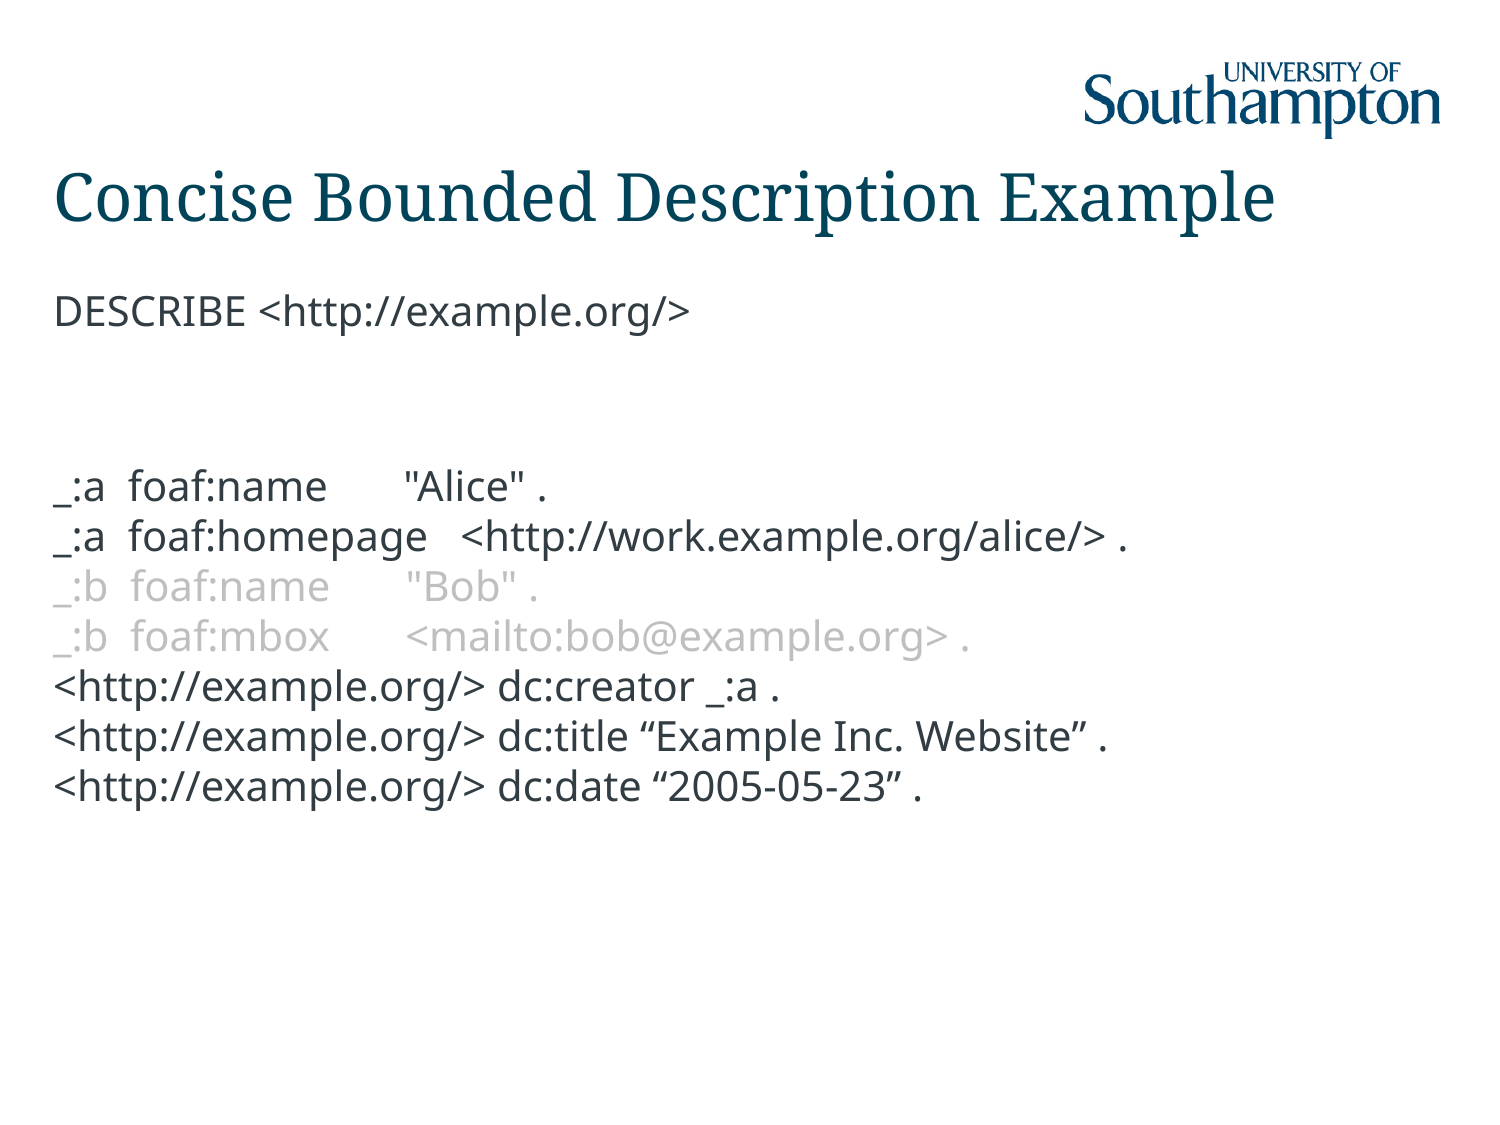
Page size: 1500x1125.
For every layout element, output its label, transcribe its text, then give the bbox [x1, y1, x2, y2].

list DESCRIBE <http://example.org/> _:a foaf:name "Alice" . _:a foaf:homepage <http://work.example.org/alice/> . _:b foaf:name "Bob" . _:b foaf:mbox <mailto:bob@example.org> . <http://example.org/> dc:creator _:a . <http://example.org/> dc:title “Example Inc. Website” . <http://example.org/> dc:date “2005-05-23” . [52, 277, 1448, 1011]
title Concise Bounded Description Example [52, 147, 1448, 255]
picture [1085, 62, 1440, 139]
